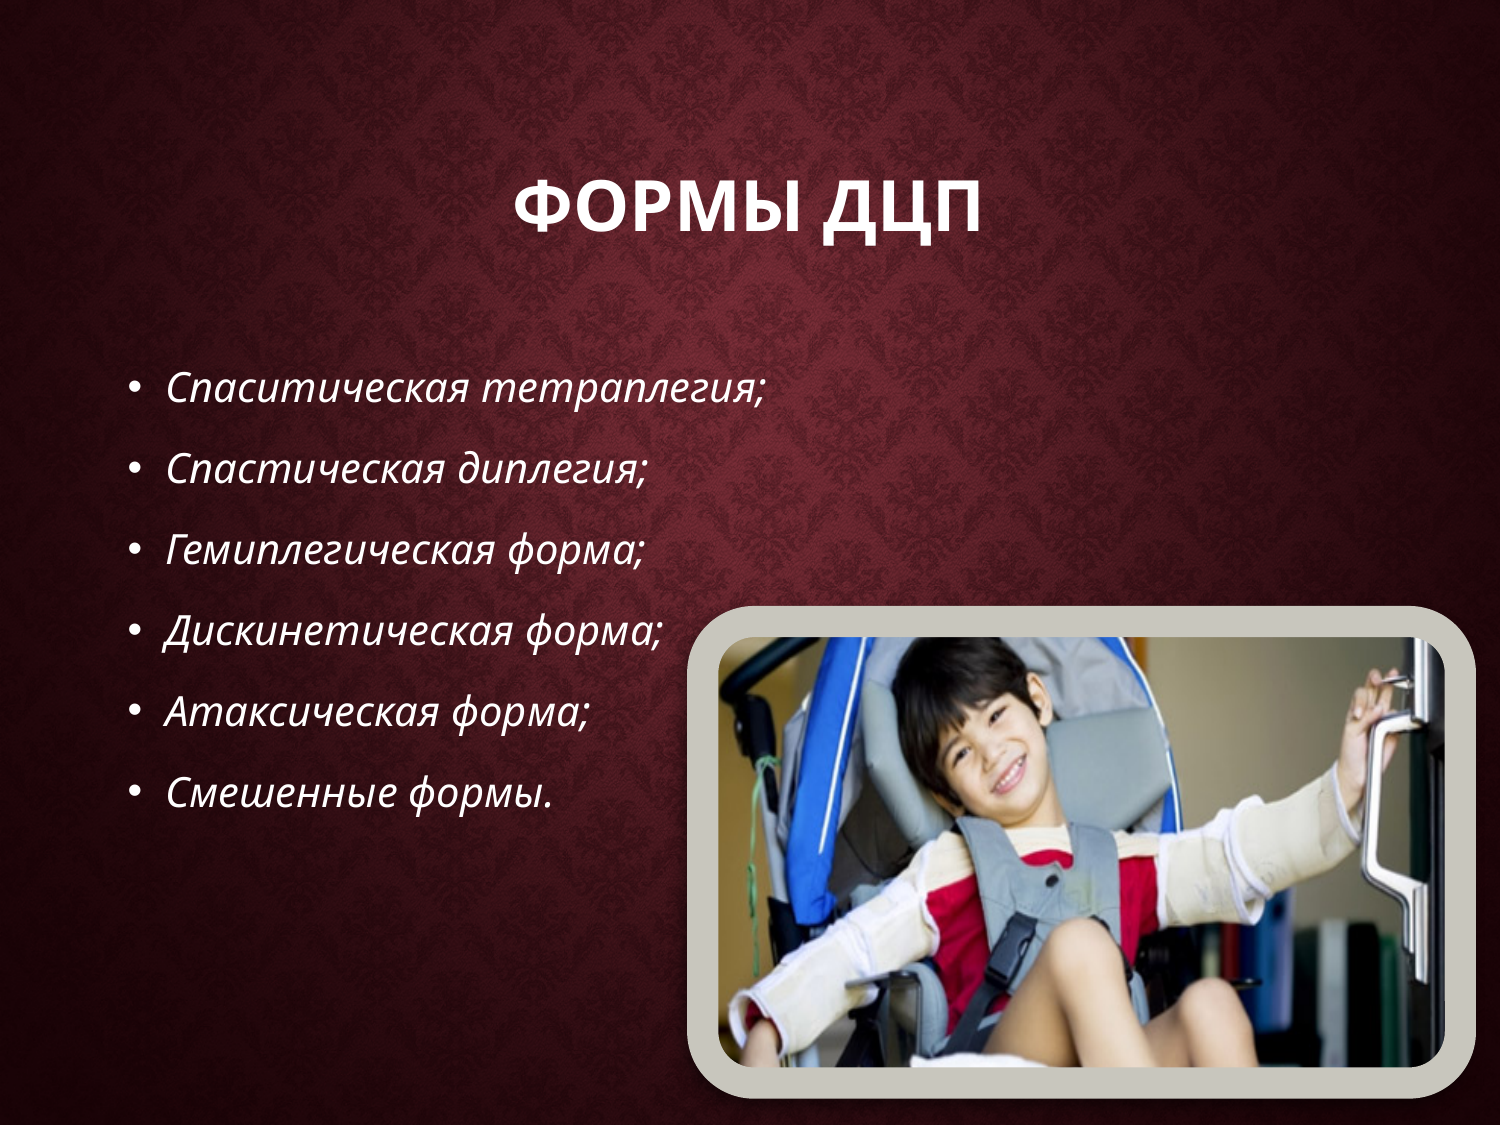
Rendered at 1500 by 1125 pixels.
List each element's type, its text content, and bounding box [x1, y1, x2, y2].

title Формы ДЦП [112, 99, 1387, 318]
list Спаситическая тетраплегия; Спастическая диплегия; Гемиплегическая форма; Дискинетическая форма; Атаксическая форма; Смешенные формы. [112, 343, 1387, 950]
picture [702, 621, 1461, 1084]
